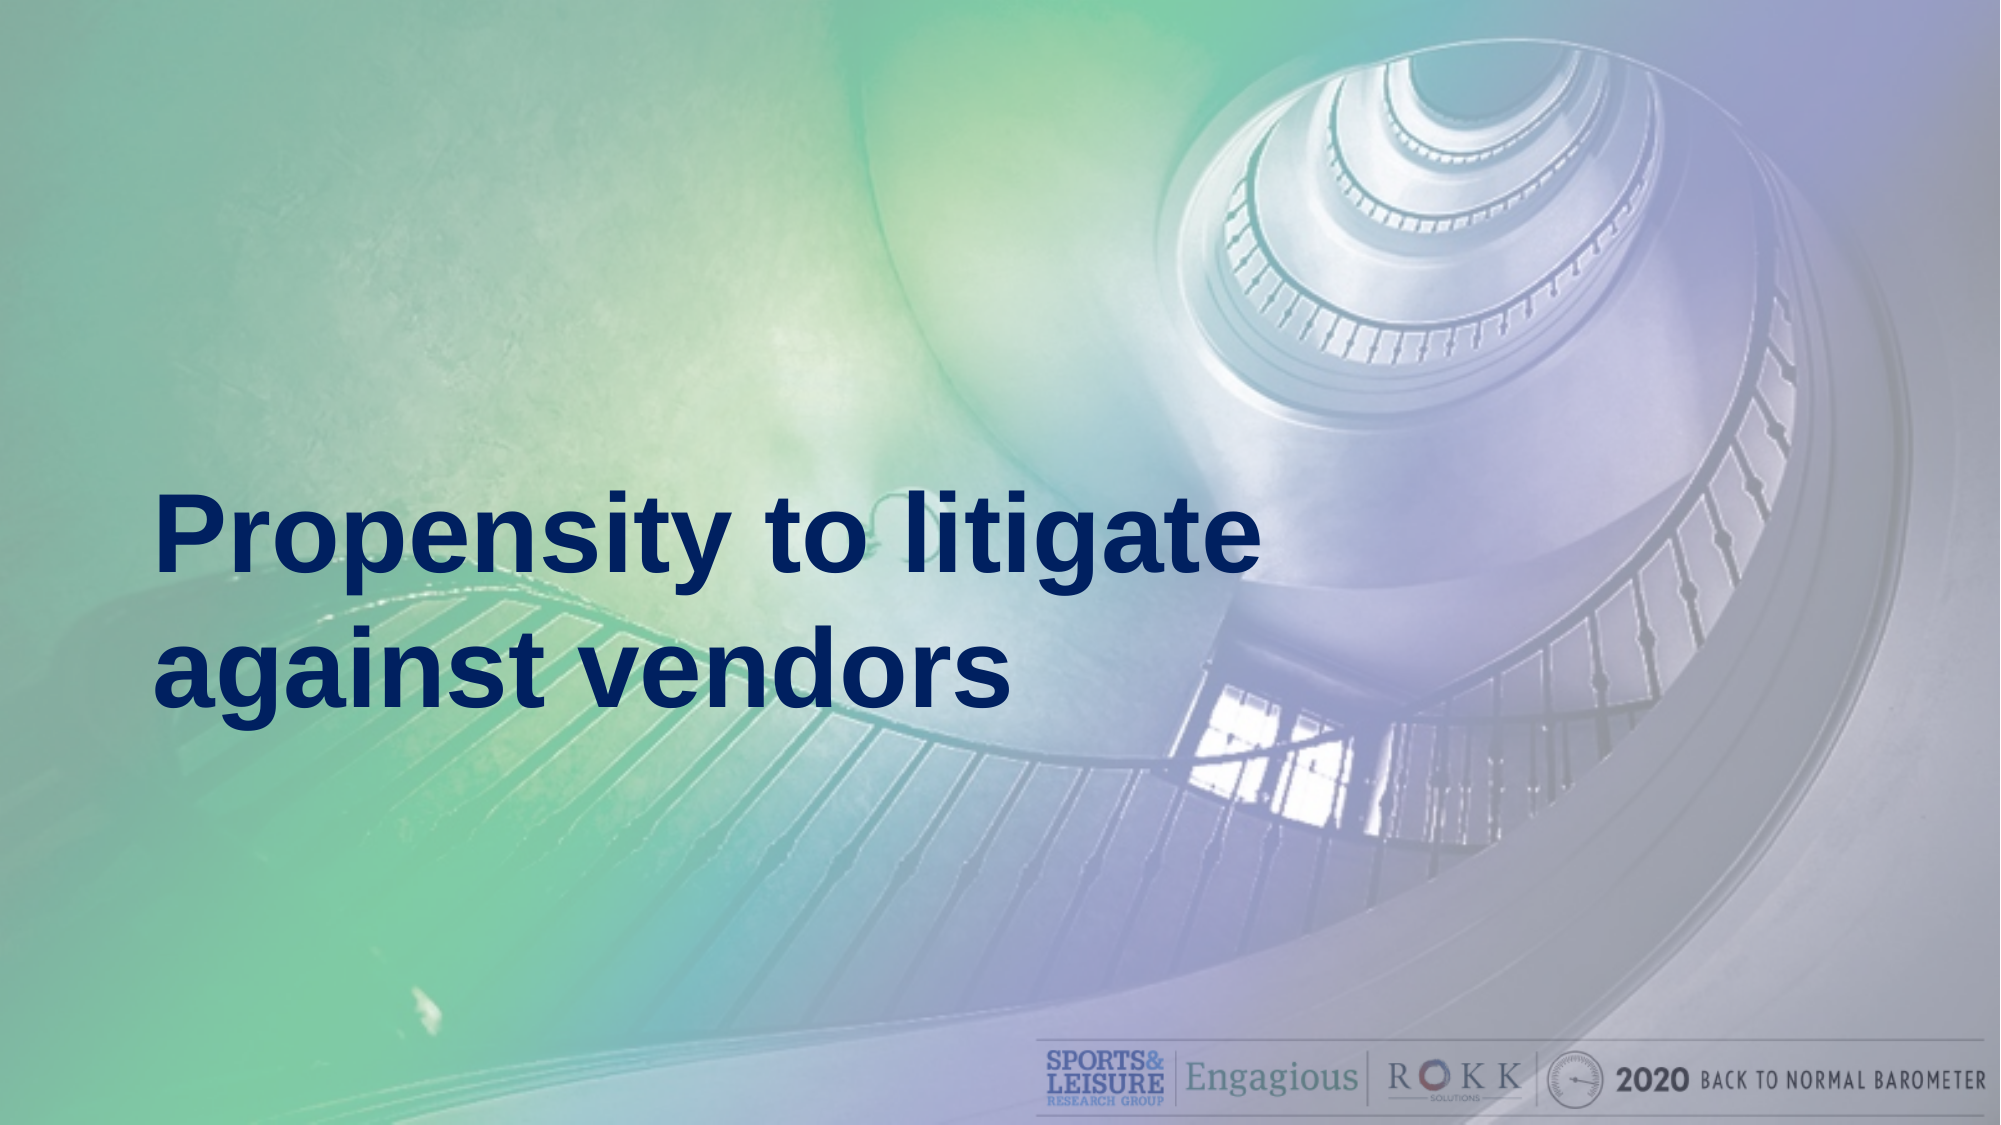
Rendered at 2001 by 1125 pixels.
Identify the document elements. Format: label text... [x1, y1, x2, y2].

title Propensity to litigate against vendors [137, 452, 1763, 676]
